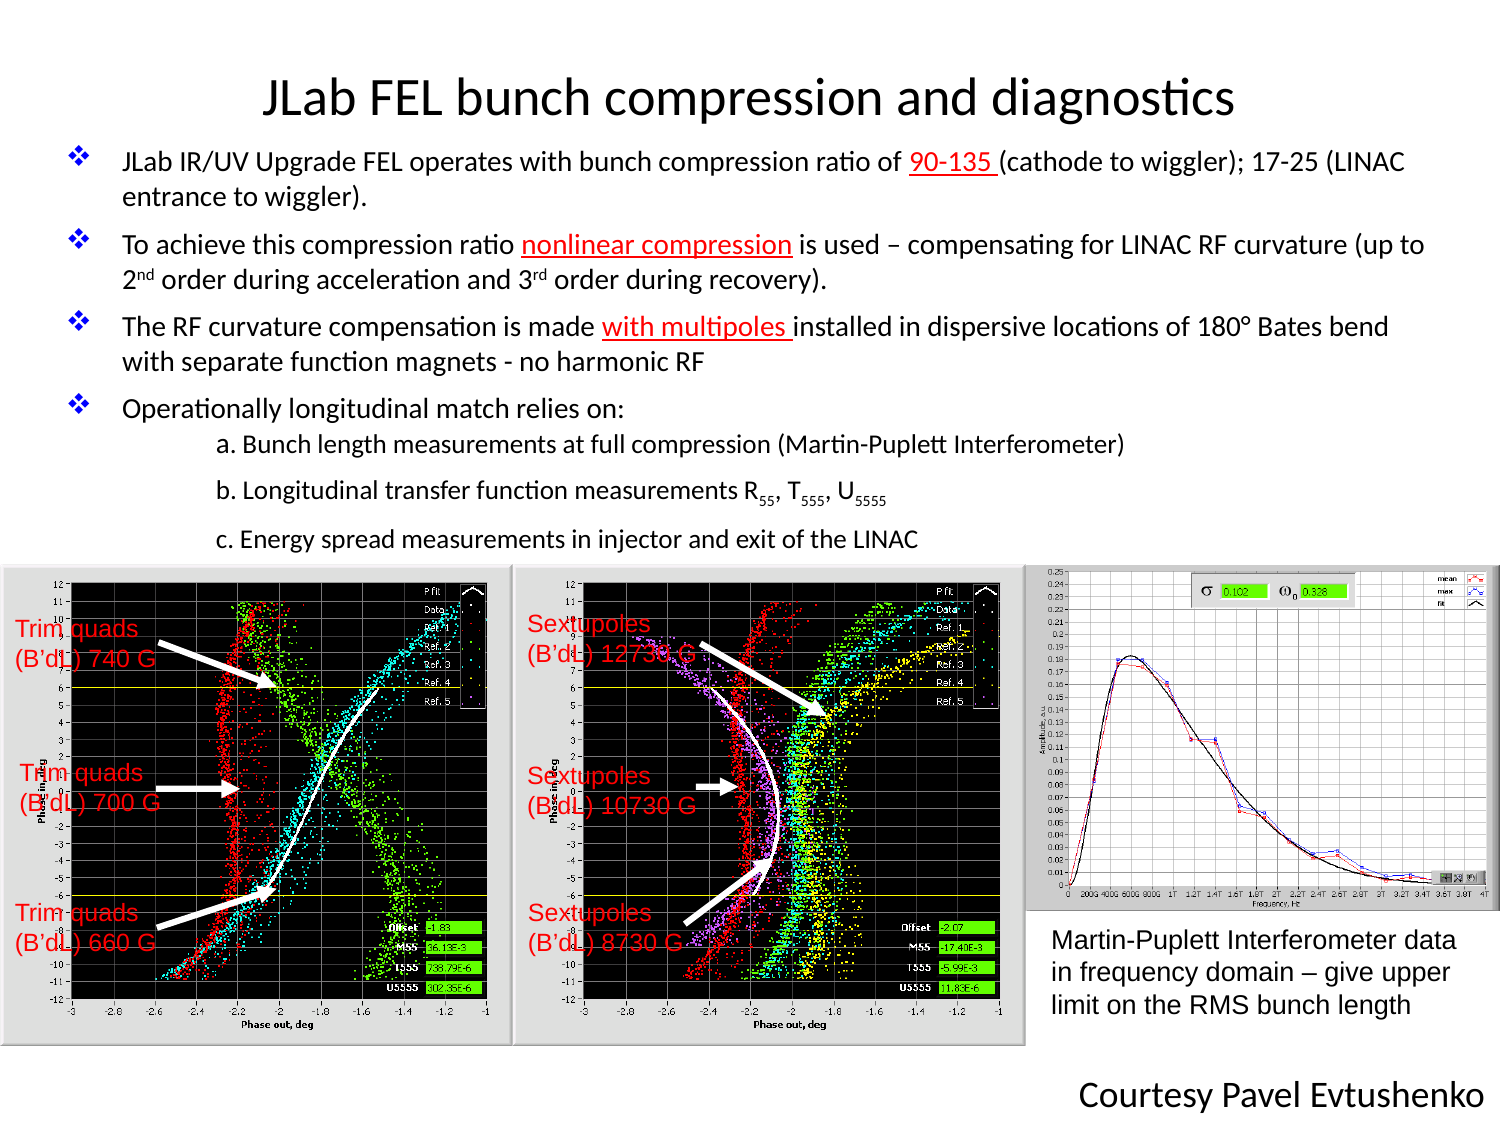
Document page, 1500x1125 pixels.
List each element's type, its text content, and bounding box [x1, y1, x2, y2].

title JLab FEL bunch compression and diagnostics [75, 0, 1425, 135]
text_box Courtesy Pavel Evtushenko [974, 1062, 1500, 1123]
picture [0, 562, 1500, 1046]
text_box Martin-Puplett Interferometer data in frequency domain – give upper limit on the RMS bunch length [1036, 919, 1492, 1027]
list JLab IR/UV Upgrade FEL operates with bunch compression ratio of 90-135 (cathode to wiggler); 17-25 (LINAC entrance to wiggler). To achieve this compression ratio nonlinear compression is used – compensating for LINAC RF curvature (up to 2nd order during acceleration and 3rd order during recovery). The RF curvature compensation is made with multipoles installed in dispersive locations of 180° Bates bend with separate function magnets - no harmonic RF Operationally longitudinal match relies on: a. Bunch length measurements at full compression (Martin-Puplett Interferometer) b. Longitudinal transfer function measurements R55, T555, U5555 c. Energy spread measurements in injector and exit of the LINAC [50, 135, 1450, 560]
